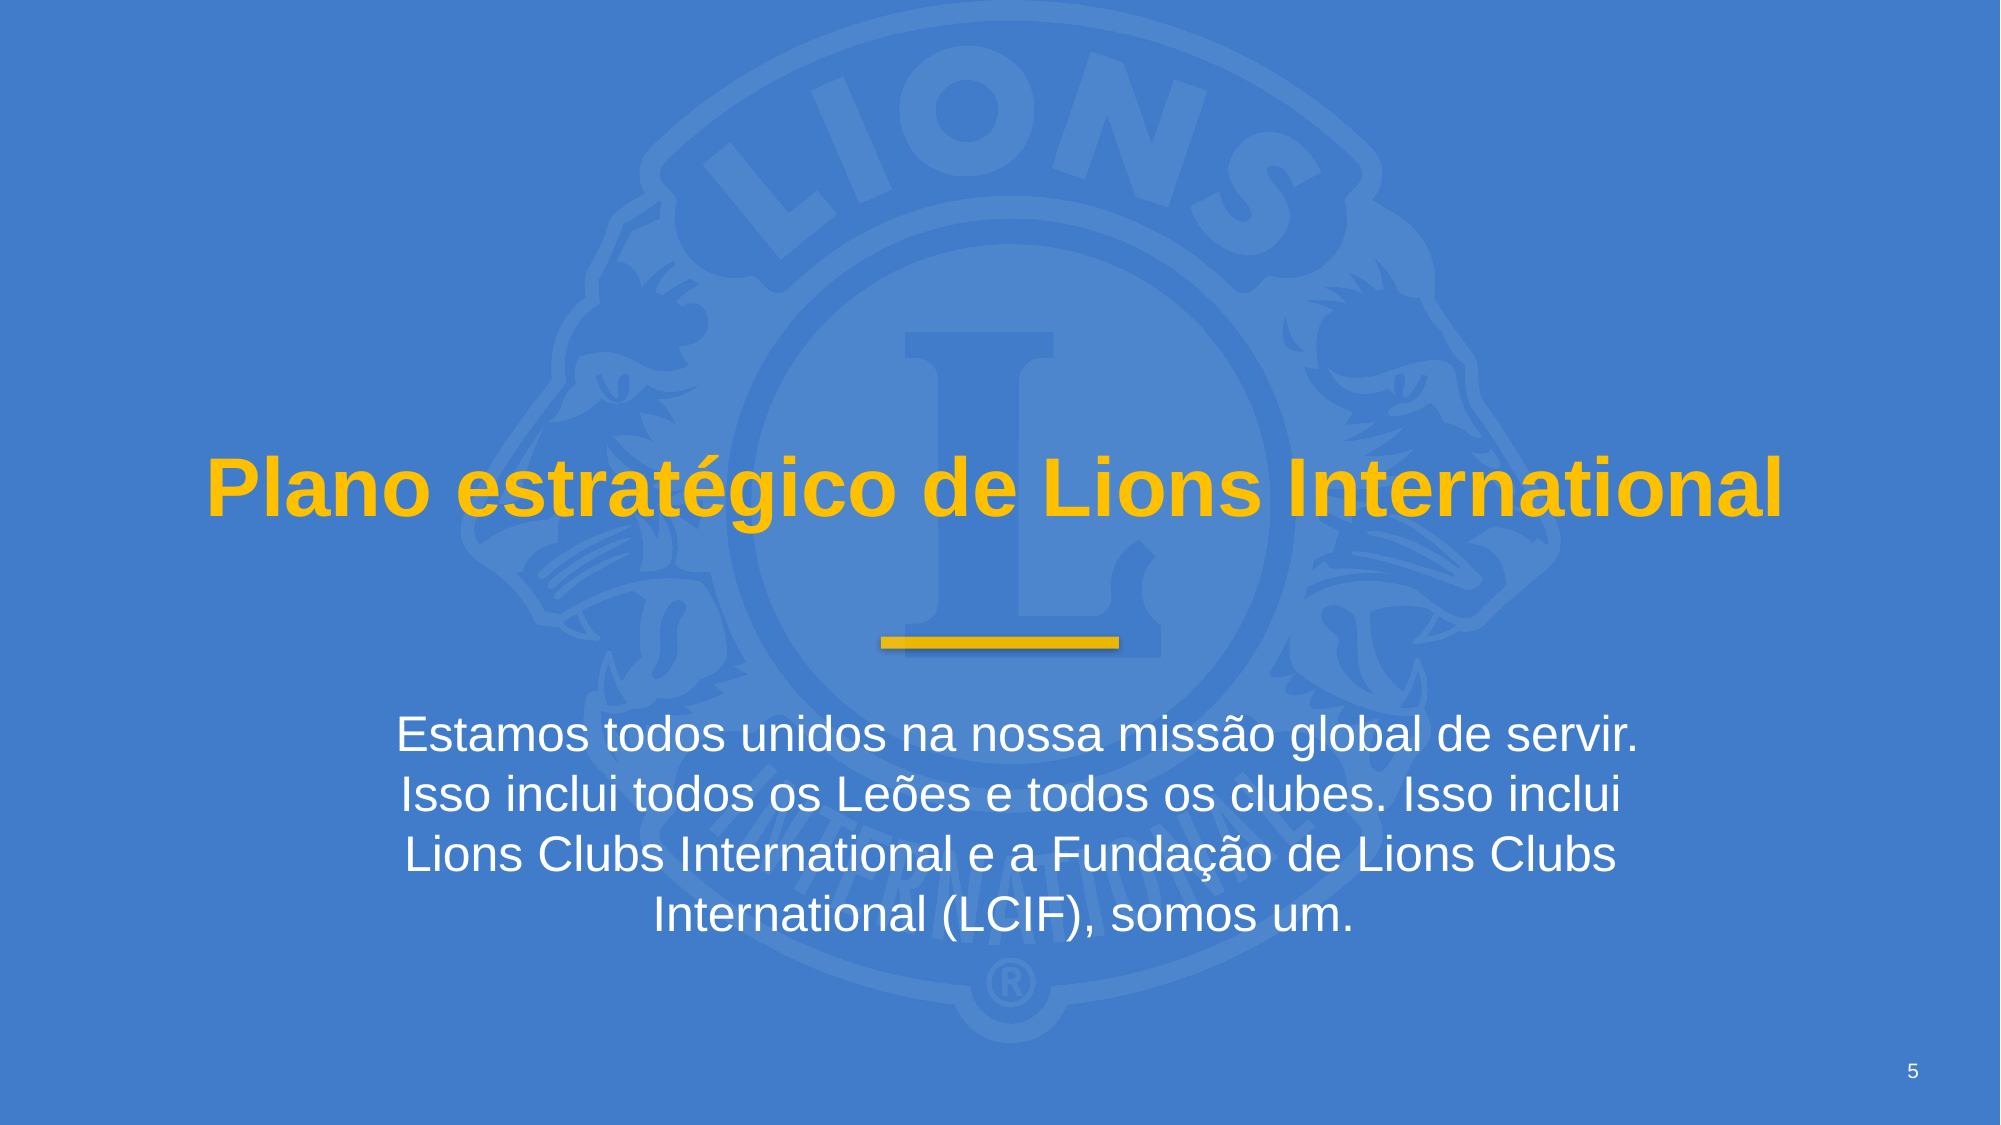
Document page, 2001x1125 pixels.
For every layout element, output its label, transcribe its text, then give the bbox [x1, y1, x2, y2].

text_box [0, 0, 2000, 1125]
text_box Plano estratégico de Lions International [1565, 312, 1875, 653]
text_box Estamos todos unidos na nossa missão global de servir. Isso inclui todos os Leões e todos os clubes. Isso inclui Lions Clubs International e a Fundação de Lions Clubs International (LCIF), somos um. [354, 653, 455, 1007]
text_box Plano estratégico de Lions International [125, 312, 455, 653]
text_box Estamos todos unidos na nossa missão global de servir. Isso inclui todos os Leões e todos os clubes. Isso inclui Lions Clubs International e a Fundação de Lions Clubs International (LCIF), somos um. [1565, 653, 1668, 1007]
picture [460, 0, 1562, 1044]
text_box 5 [1892, 1049, 2000, 1125]
